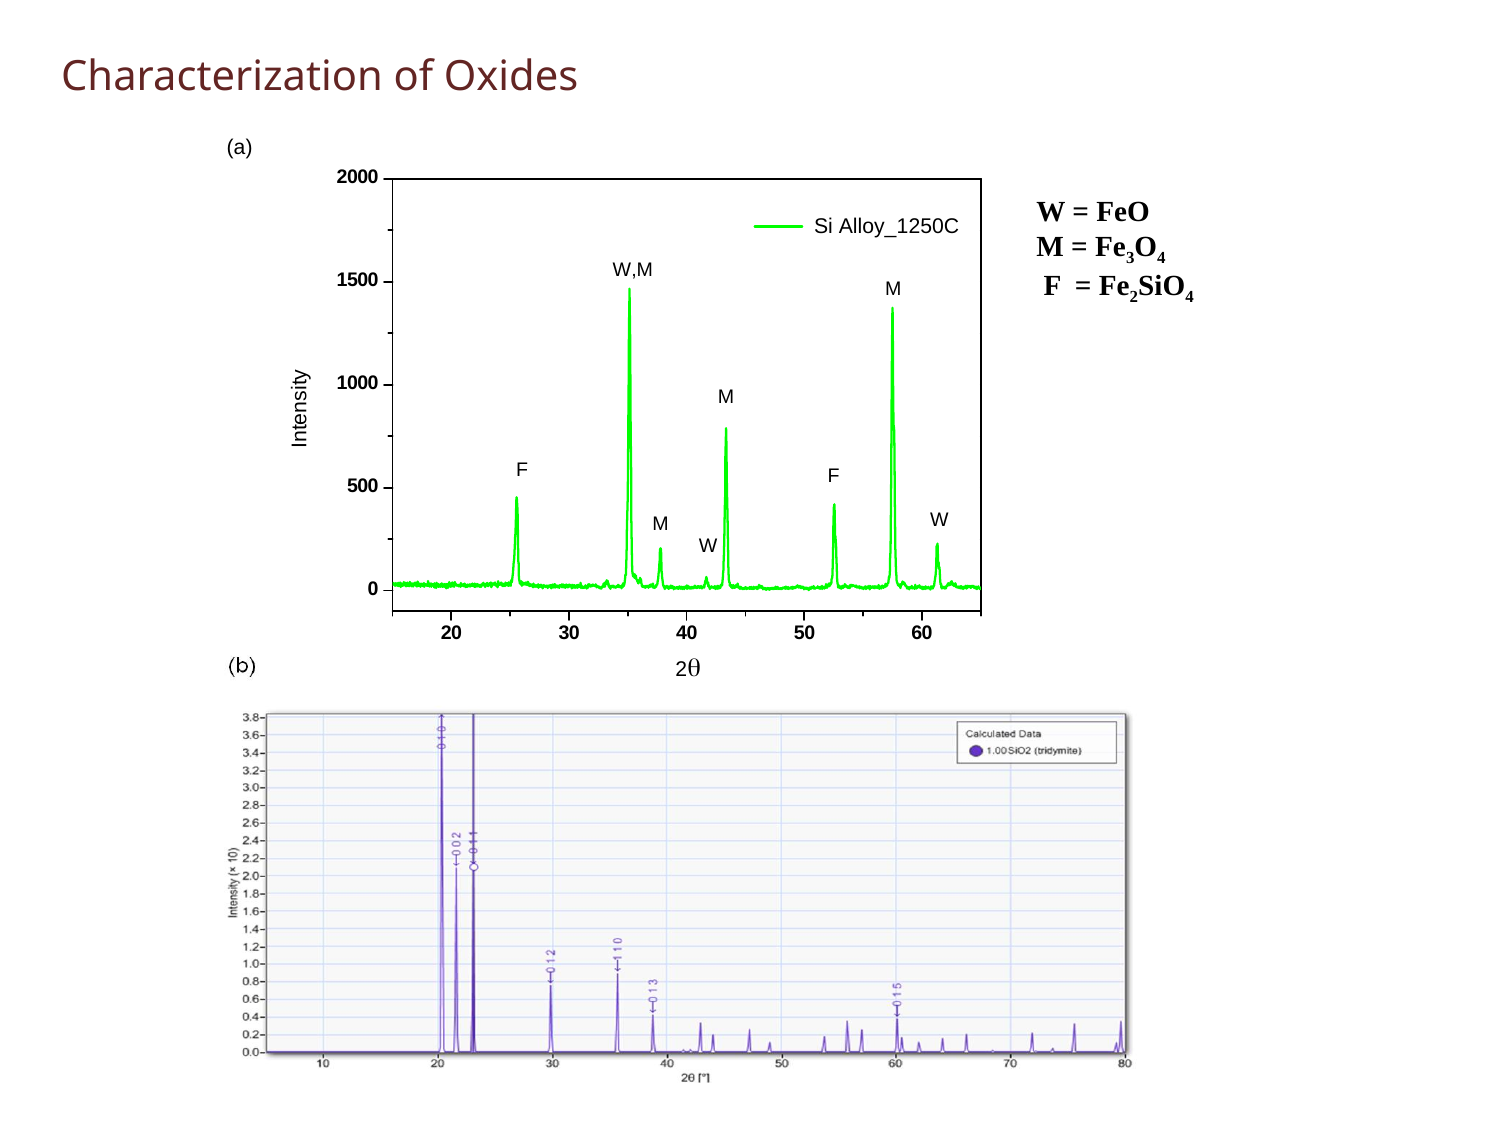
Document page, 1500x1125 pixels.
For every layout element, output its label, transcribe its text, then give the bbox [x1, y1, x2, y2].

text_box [206, 113, 1070, 717]
picture [212, 644, 1140, 1083]
text_box W = FeO M = Fe3O4 F = Fe2SiO4 [1074, 184, 1223, 314]
text_box Characterization of Oxides [46, 49, 874, 97]
